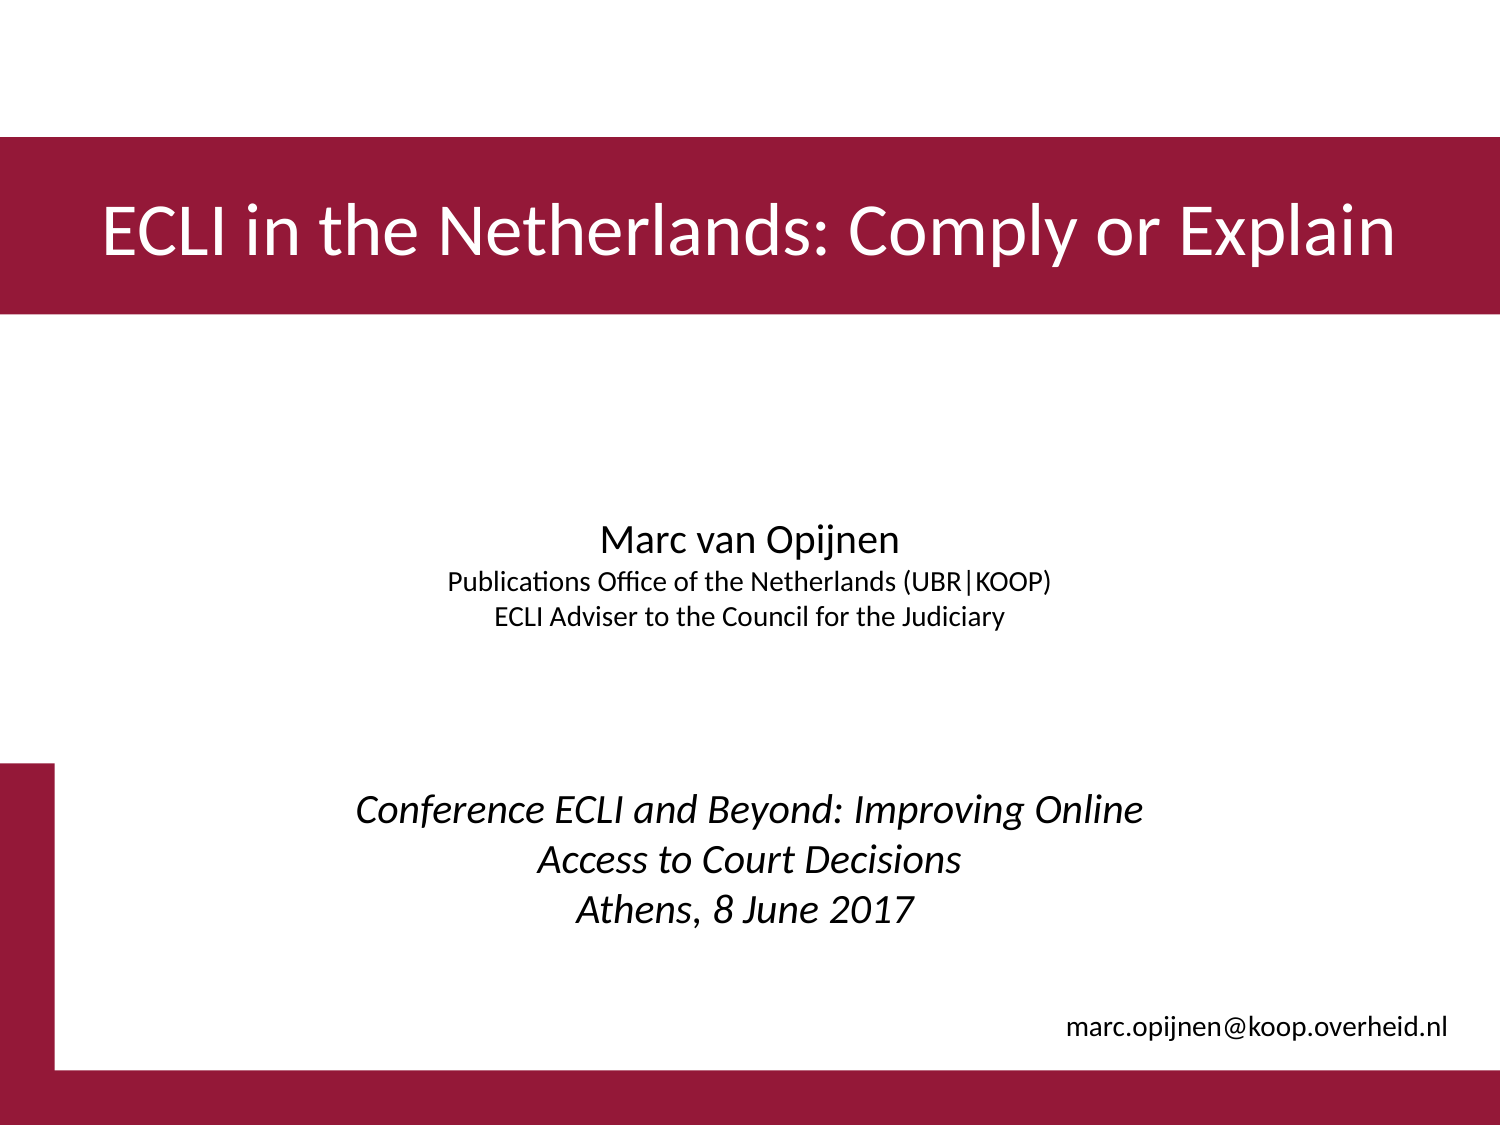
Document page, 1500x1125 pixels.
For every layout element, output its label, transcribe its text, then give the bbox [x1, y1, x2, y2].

text_box Marc van Opijnen Publications Office of the Netherlands (UBR|KOOP) ECLI Adviser to the Council for the Judiciary Conference ECLI and Beyond: Improving Online Access to Court Decisions Athens, 8 June 2017 [324, 504, 1176, 940]
text_box ECLI in the Netherlands: Comply or Explain [0, 135, 1500, 316]
text_box [57, 1068, 1500, 1125]
text_box marc.opijnen@koop.overheid.nl [1051, 999, 1500, 1050]
text_box [0, 761, 57, 1125]
